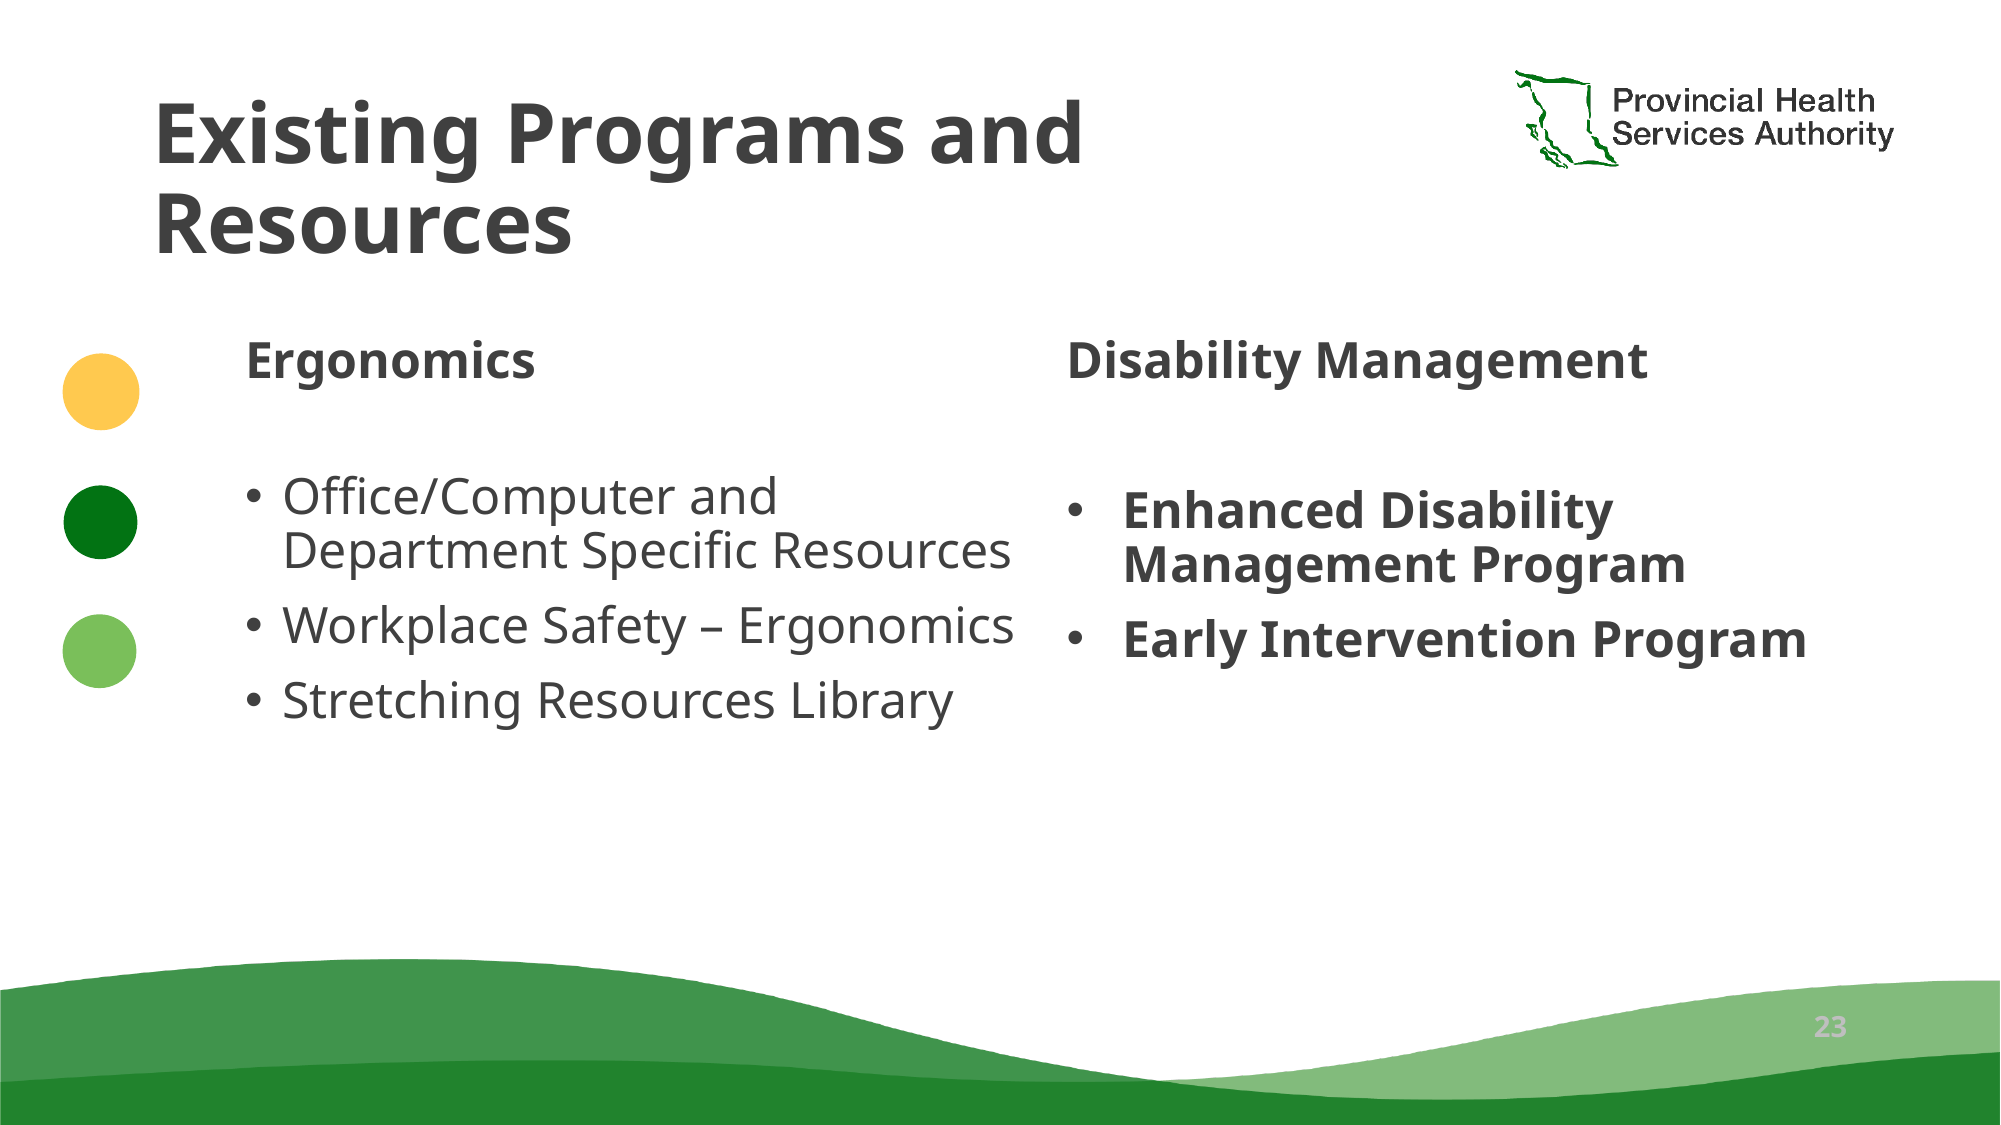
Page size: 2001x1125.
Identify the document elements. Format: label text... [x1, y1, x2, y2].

text_box [61, 613, 138, 690]
slide_number 23 [1412, 998, 1863, 1059]
list Disability Management Enhanced Disability Management Program Early Intervention Program [1051, 327, 1863, 847]
list Existing Programs and Resources [137, 106, 1504, 258]
text_box [62, 484, 139, 561]
text_box [61, 352, 141, 432]
picture [0, 624, 2000, 1125]
picture [1515, 70, 1894, 169]
list Ergonomics Office/Computer and Department Specific Resources Workplace Safety – Ergonomics Stretching Resources Library [229, 327, 1051, 847]
